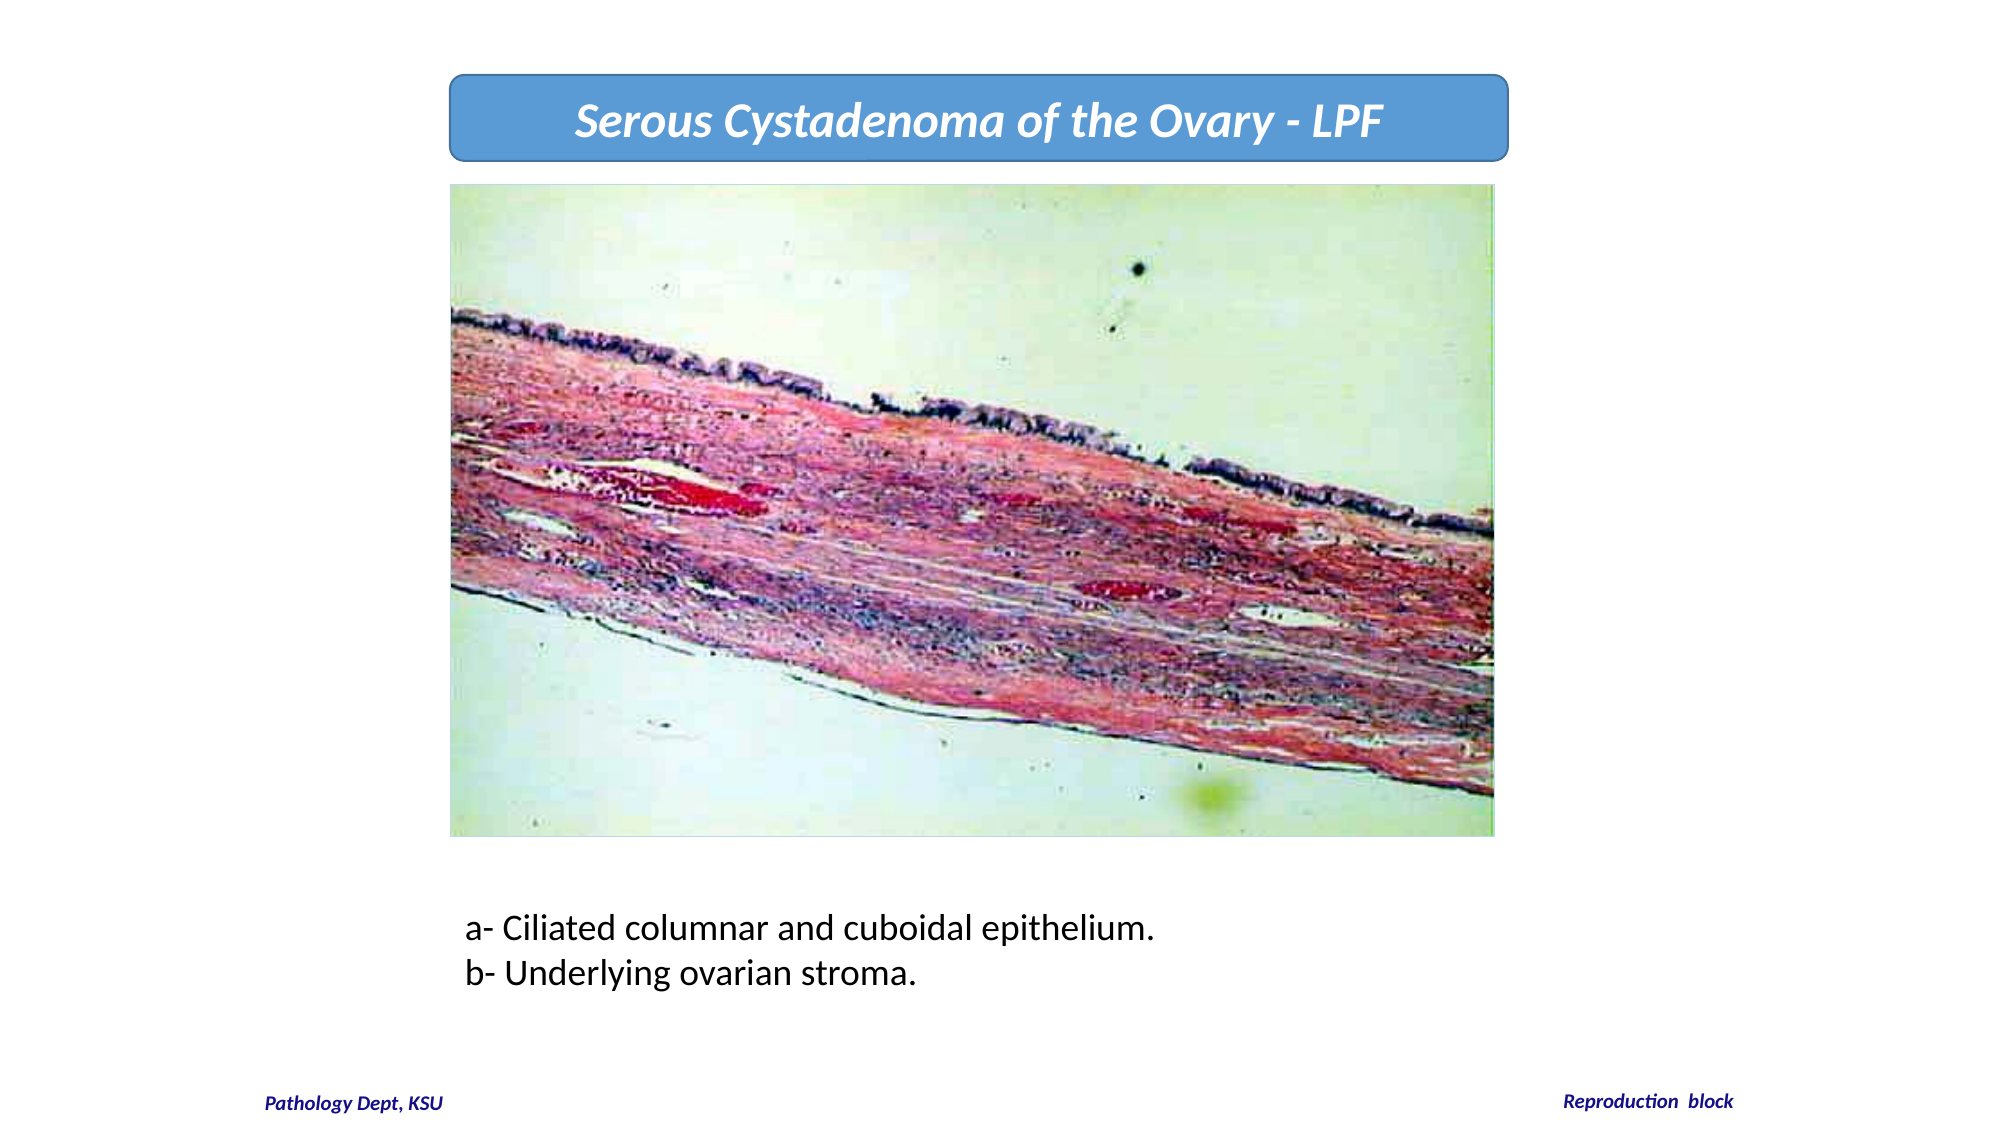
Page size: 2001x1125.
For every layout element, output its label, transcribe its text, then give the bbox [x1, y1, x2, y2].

text_box a- Ciliated columnar and cuboidal epithelium. b- Underlying ovarian stroma. [450, 895, 1450, 1001]
text_box Serous Cystadenoma of the Ovary - LPF [448, 73, 1509, 162]
picture [449, 184, 1495, 837]
text_box Pathology Dept, KSU [249, 1082, 492, 1122]
text_box Reproduction block [1494, 1080, 1749, 1121]
